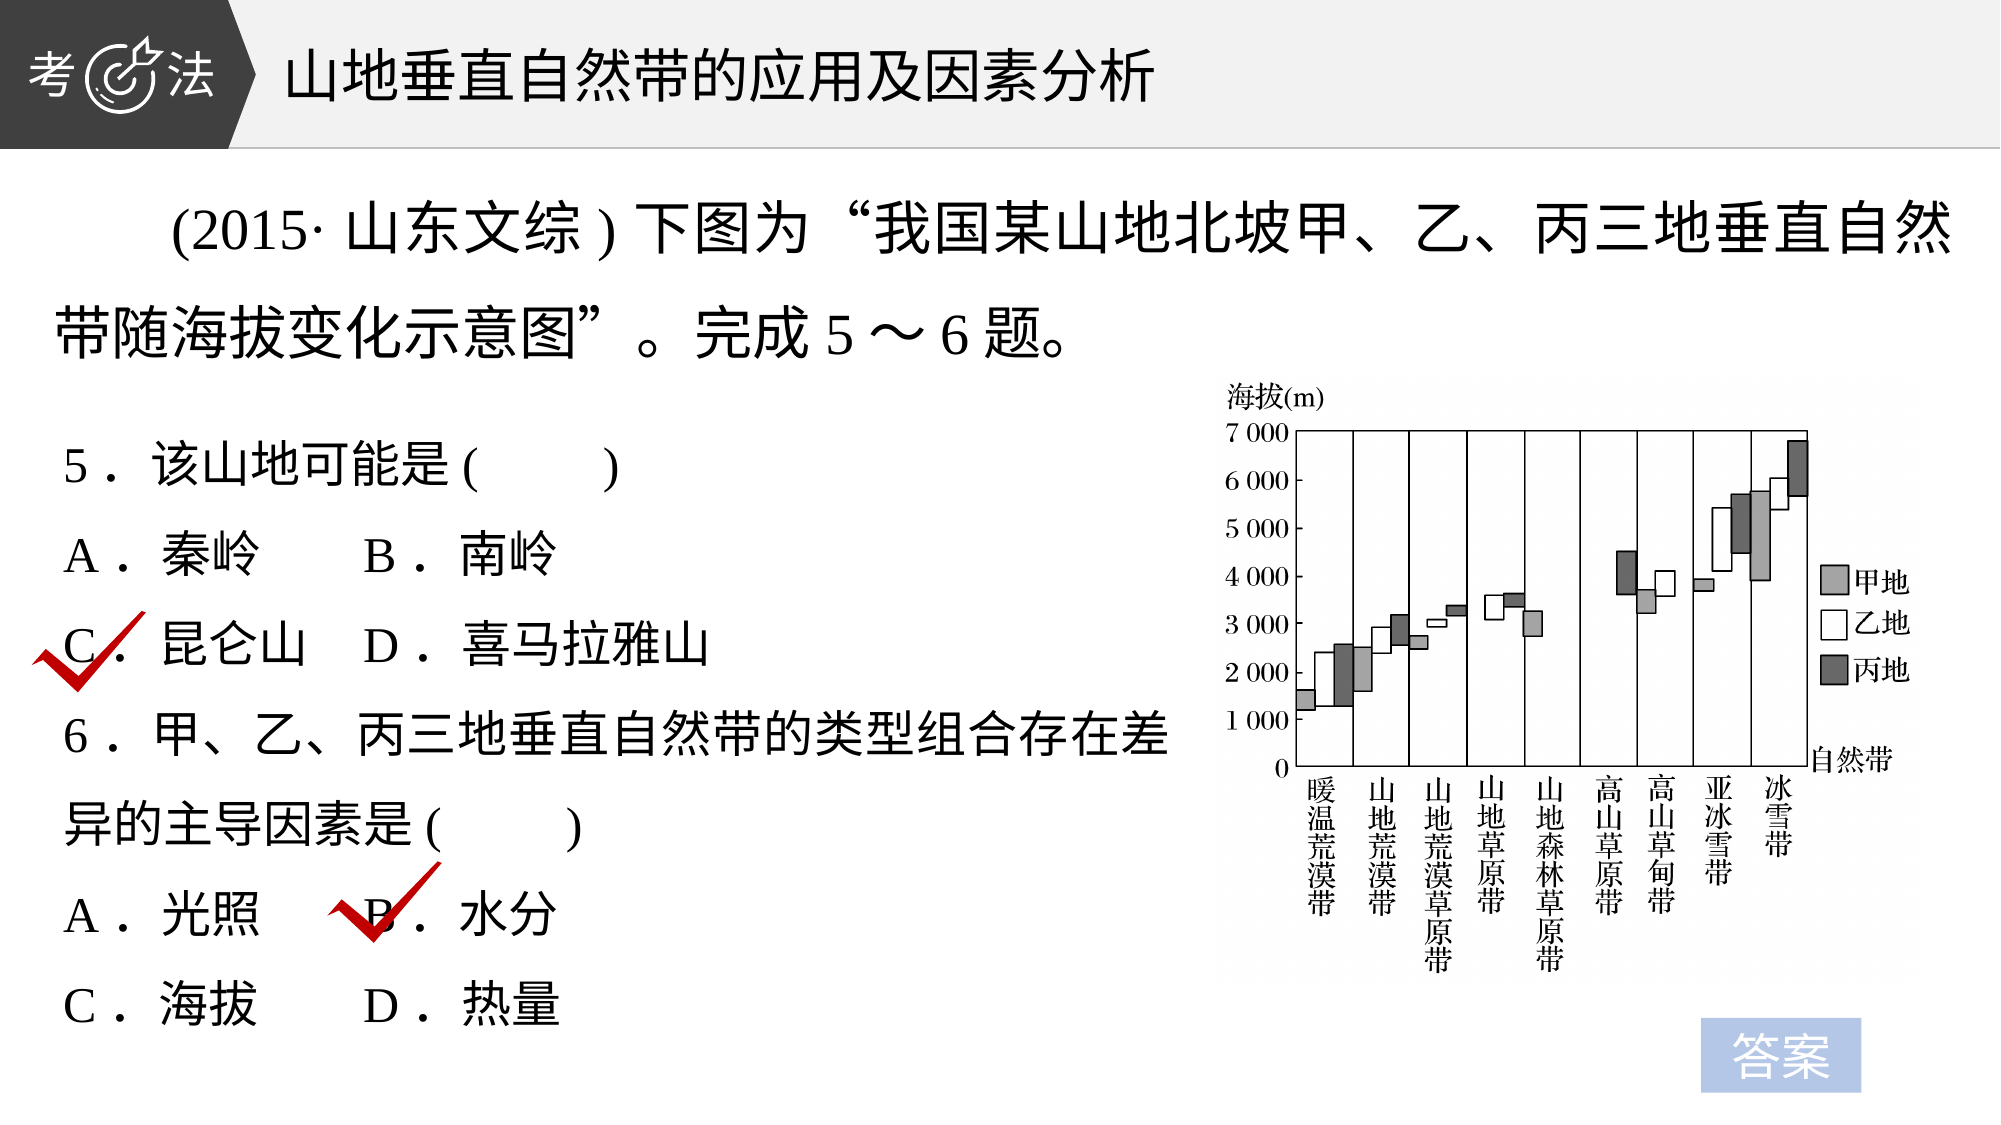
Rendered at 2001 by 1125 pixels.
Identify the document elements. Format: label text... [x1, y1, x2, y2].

text_box 答案 [1701, 1017, 1862, 1093]
title 山地垂直自然带的应用及因素分析 [267, 31, 1778, 118]
text_box [327, 861, 442, 943]
text_box (2015·山东文综)下图为“我国某山地北坡甲、乙、丙三地垂直自然带随海拔变化示意图”。完成5～6题。 [38, 148, 1967, 374]
picture [1212, 375, 1918, 983]
text_box 5．该山地可能是( ) A．秦岭 B．南岭 C．昆仑山 D．喜马拉雅山 6．甲、乙、丙三地垂直自然带的类型组合存在差异的主导因素是( ) A．光照 B．水分 C．海拔 D．热量 [48, 395, 1186, 1040]
text_box [31, 610, 146, 693]
